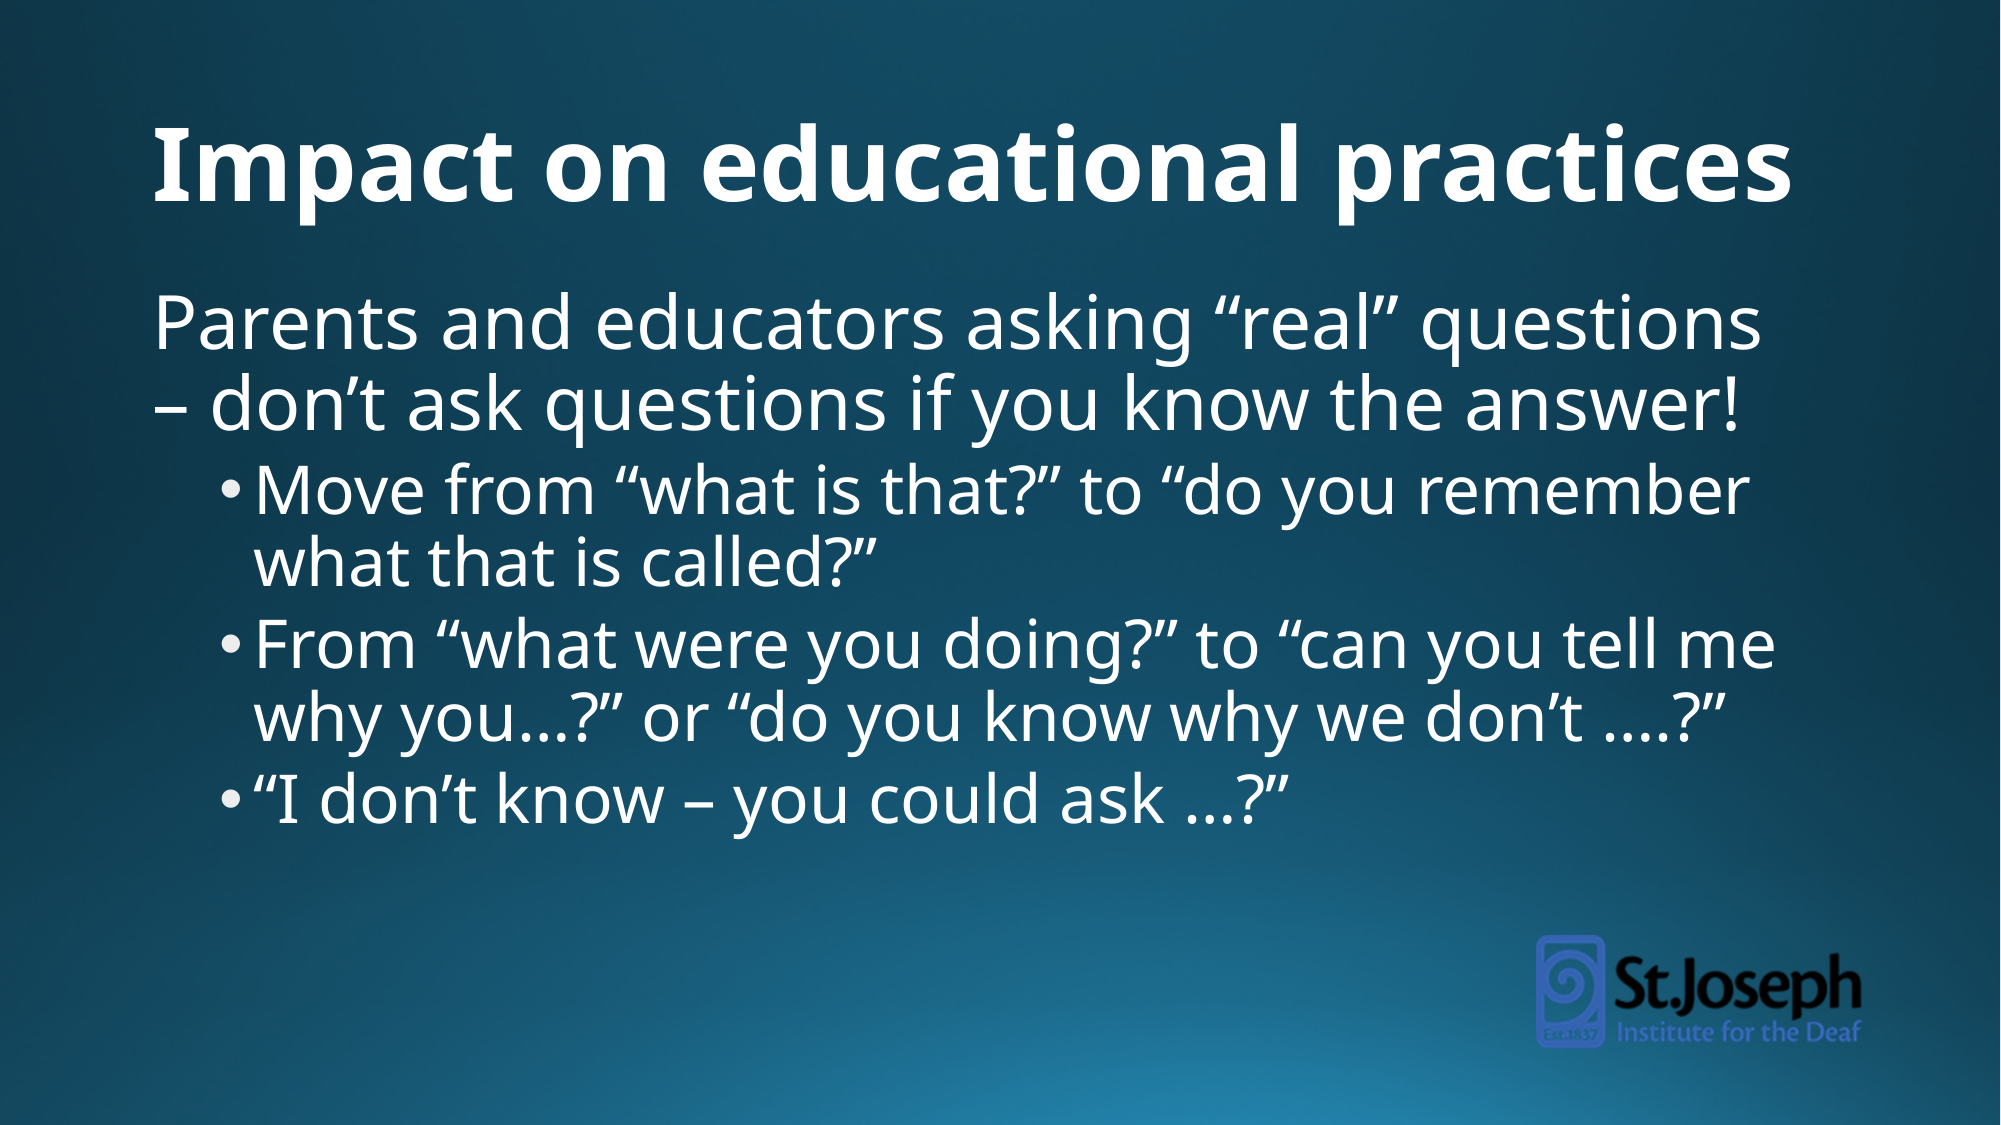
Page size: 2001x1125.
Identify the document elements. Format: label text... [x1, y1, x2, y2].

title Impact on educational practices [137, 59, 1863, 278]
list Parents and educators asking “real” questions – don’t ask questions if you know the answer! Move from “what is that?” to “do you remember what that is called?” From “what were you doing?” to “can you tell me why you…?” or “do you know why we don’t ….?” “I don’t know – you could ask …?” [137, 278, 1824, 936]
picture [0, 0, 2001, 1125]
